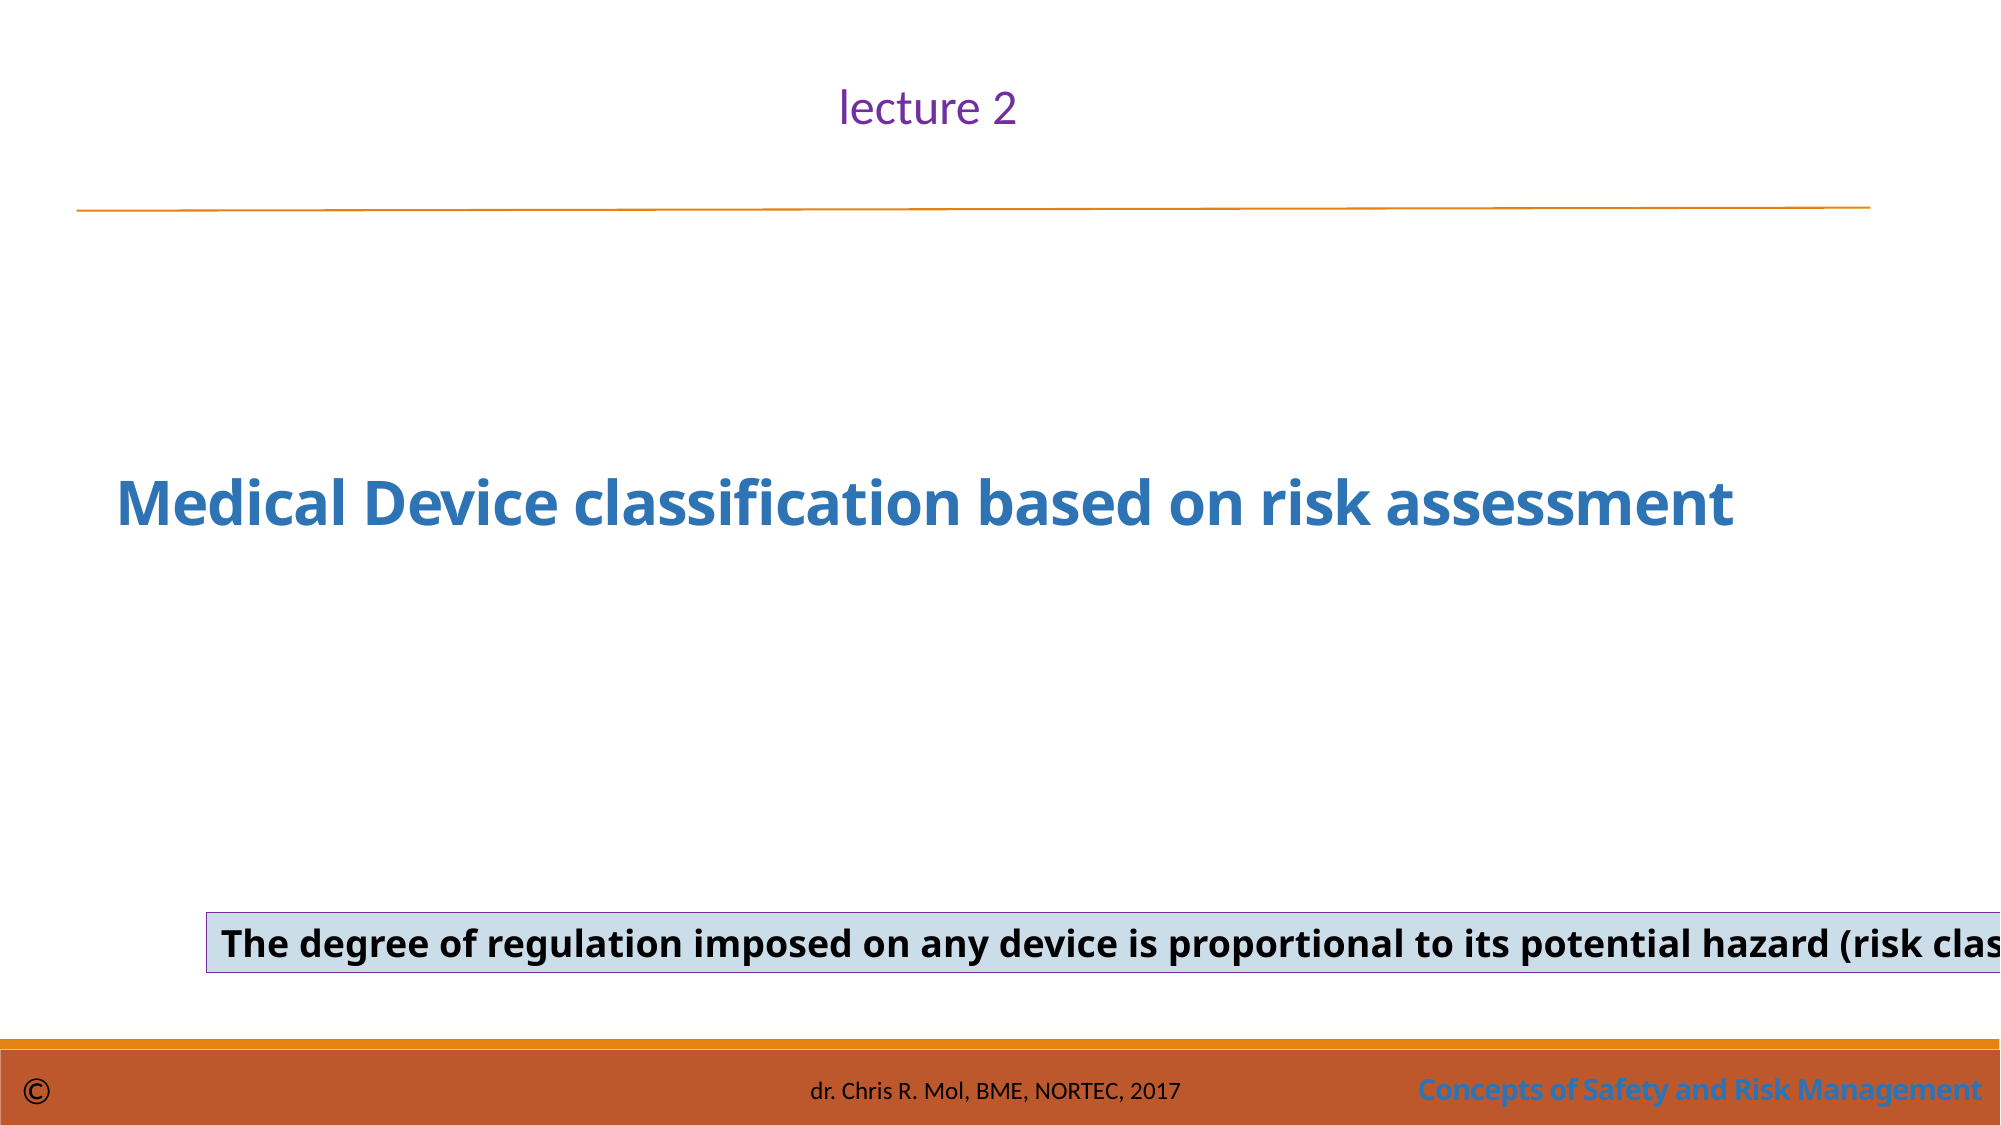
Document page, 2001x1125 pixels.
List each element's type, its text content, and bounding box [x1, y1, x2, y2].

text_box dr. Chris R. Mol, BME, NORTEC, 2017 [68, 1067, 1998, 1112]
text_box Concepts of Safety and Risk Management [1359, 1056, 1999, 1115]
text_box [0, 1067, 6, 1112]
text_box © [6, 1059, 68, 1120]
title Medical Device classification based on risk assessment [100, 434, 1921, 546]
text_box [76, 207, 1871, 212]
text_box lecture 2 [823, 66, 1044, 142]
text_box The degree of regulation imposed on any device is proportional to its potential hazard (risk class) [206, 912, 2000, 973]
